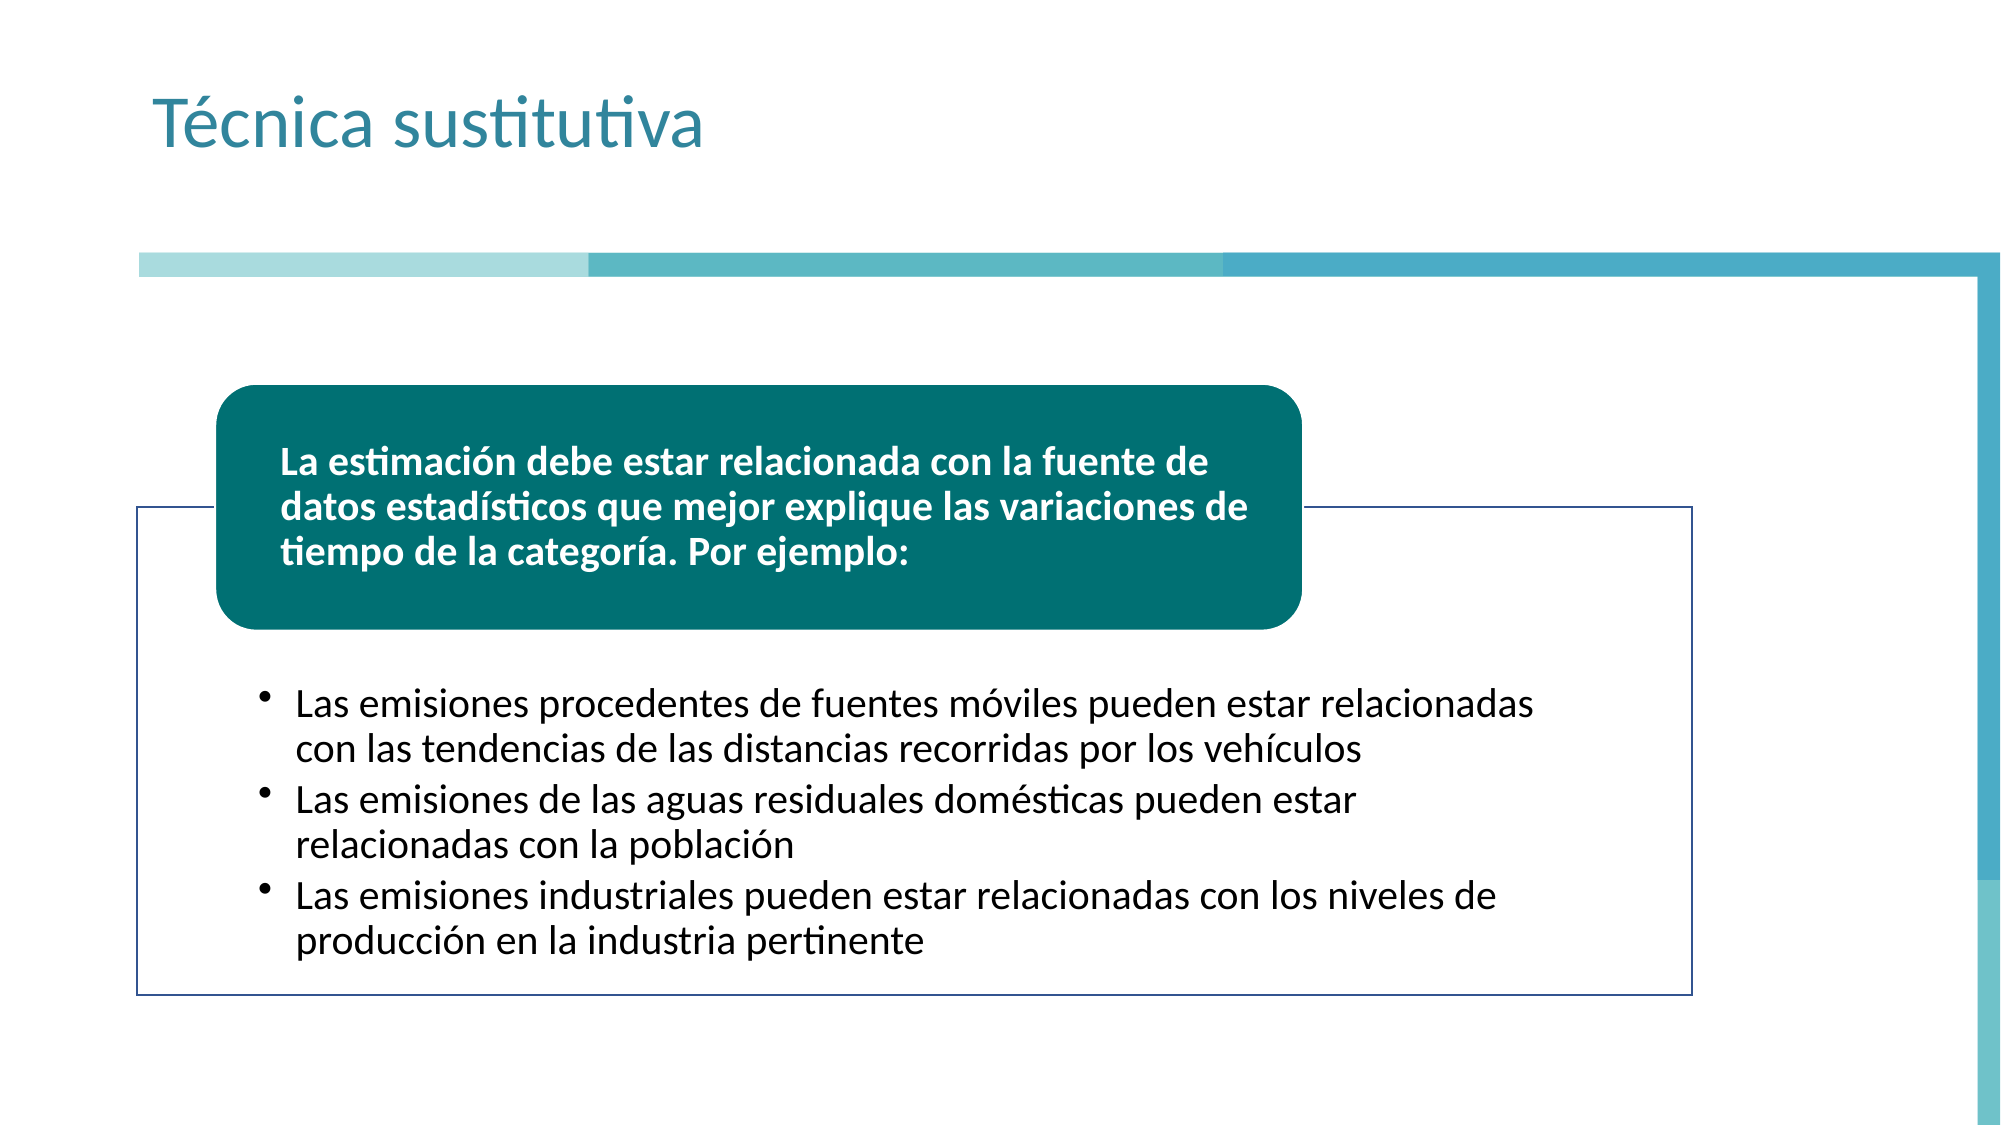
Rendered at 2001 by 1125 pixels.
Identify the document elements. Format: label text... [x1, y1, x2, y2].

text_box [137, 381, 1692, 997]
picture [0, 0, 2001, 1125]
title Técnica sustitutiva [137, 59, 1863, 278]
